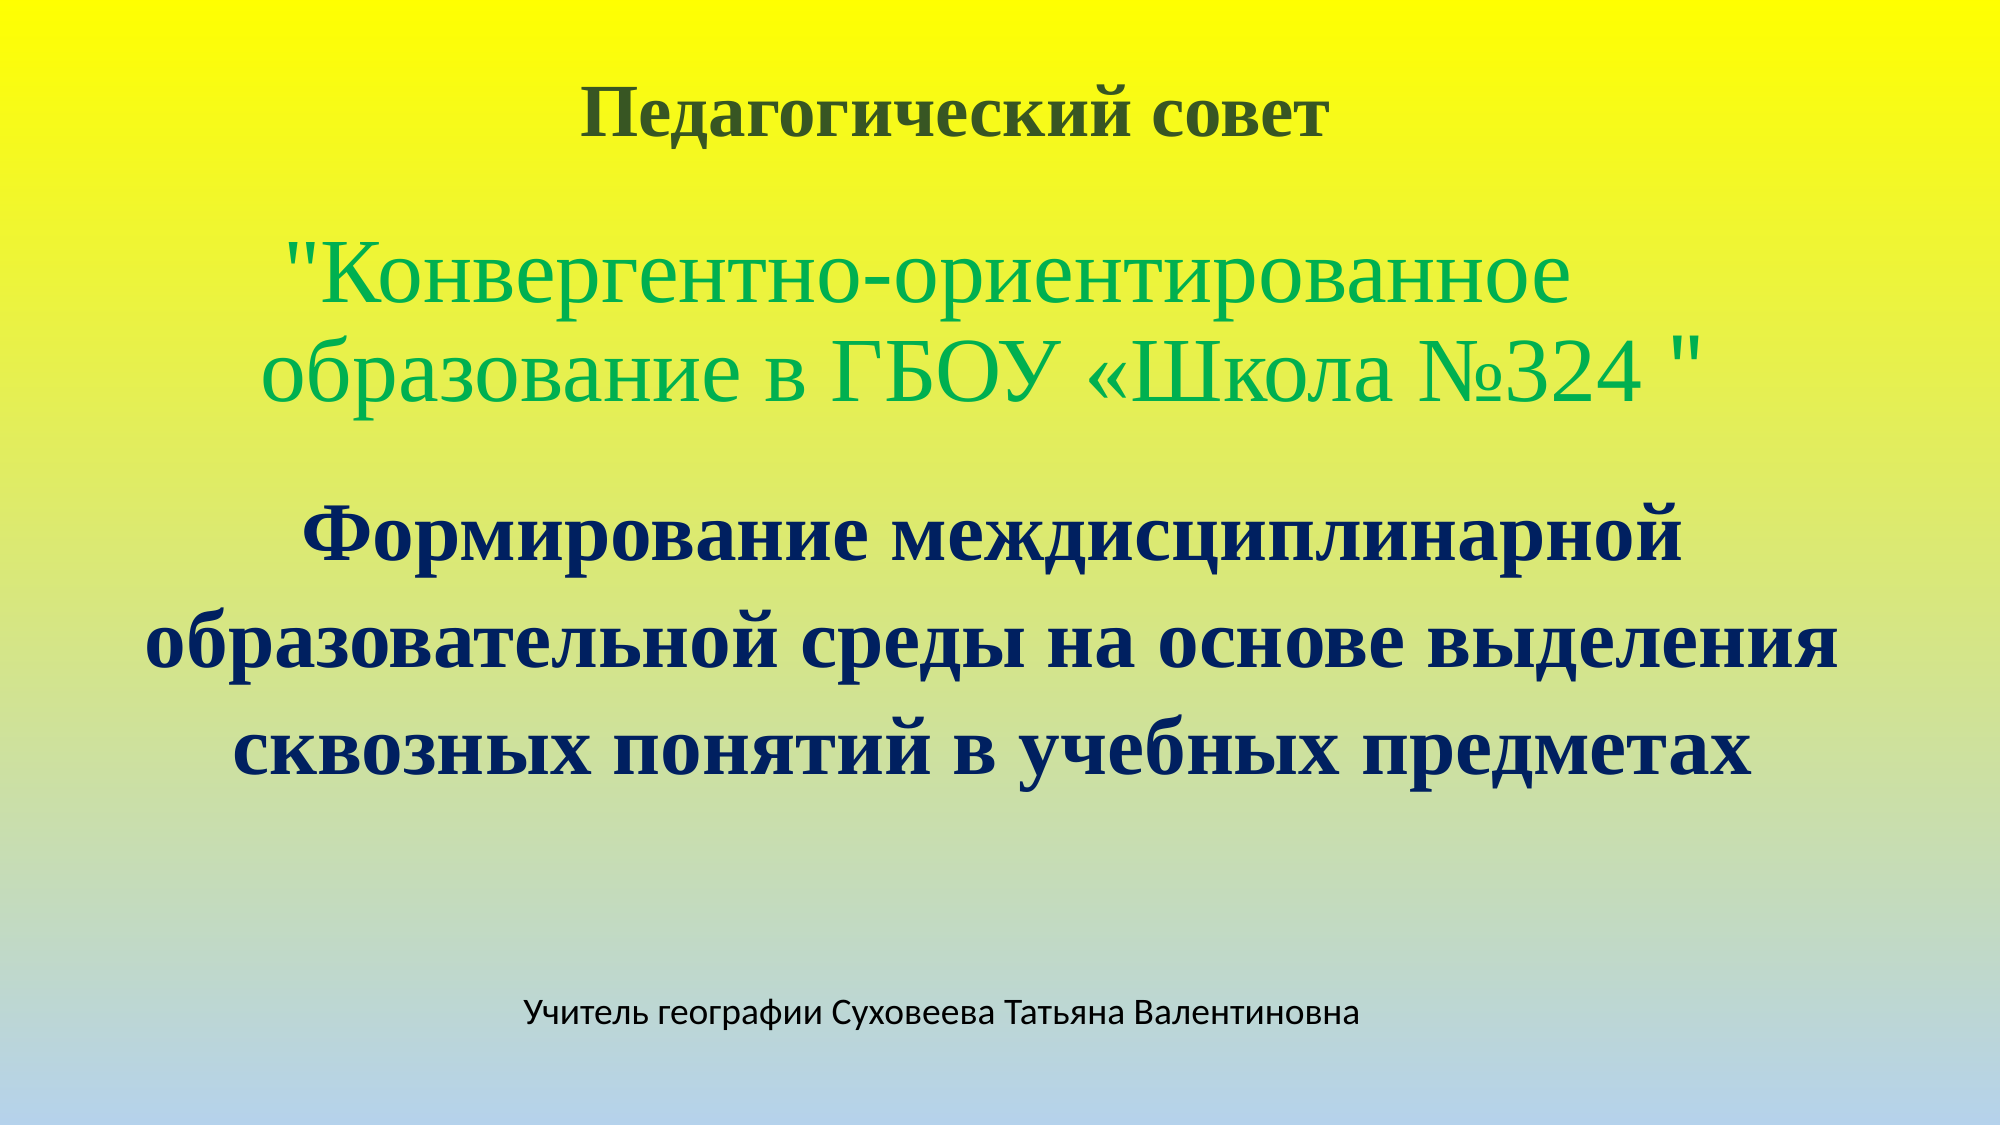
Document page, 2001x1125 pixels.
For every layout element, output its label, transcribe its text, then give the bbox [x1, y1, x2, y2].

text_box Педагогический совет [565, 54, 1347, 160]
text_box Учитель географии Суховеева Татьяна Валентиновна [500, 979, 1569, 1039]
text_box Формирование междисциплинарной образовательной среды на основе выделения сквозных понятий в учебных предметах [90, 462, 1895, 922]
title "Конвергентно-ориентированное образование в ГБОУ «Школа №324 " [244, 213, 1970, 432]
